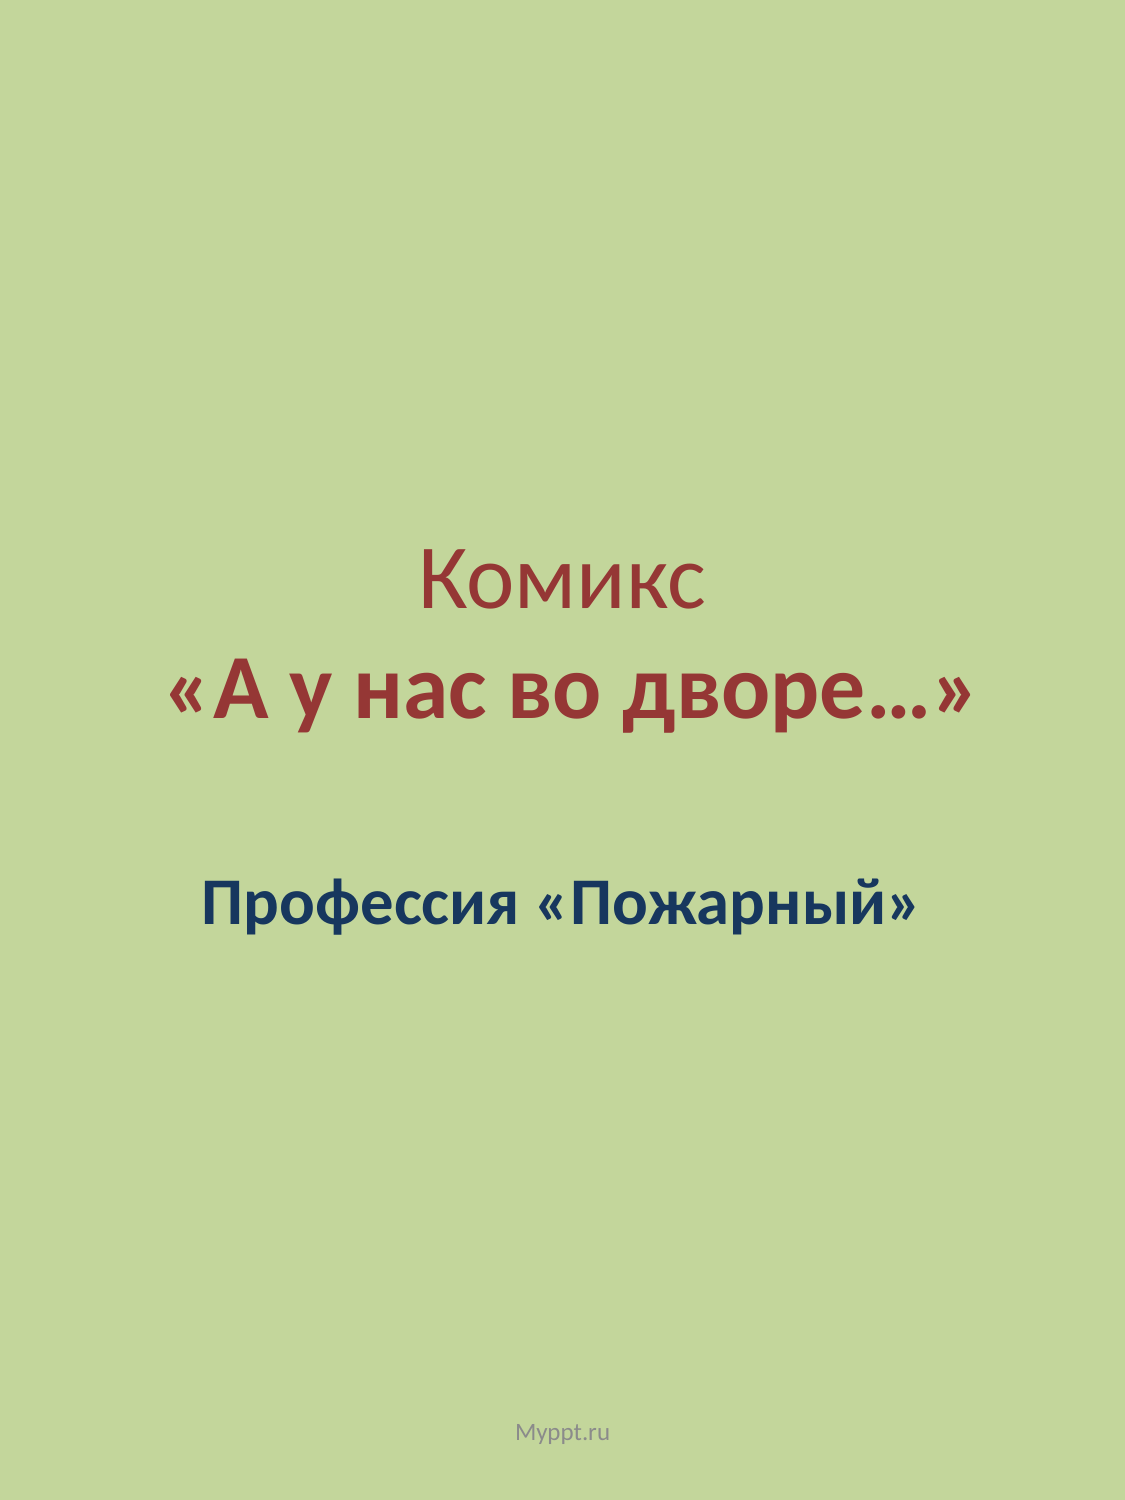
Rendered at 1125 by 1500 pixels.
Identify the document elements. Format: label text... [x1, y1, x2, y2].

subtitle Профессия «Пожарный» [168, 849, 957, 1234]
footer Myppt.ru [384, 1390, 741, 1471]
title Комикс «А у нас во дворе…» [84, 465, 1041, 788]
